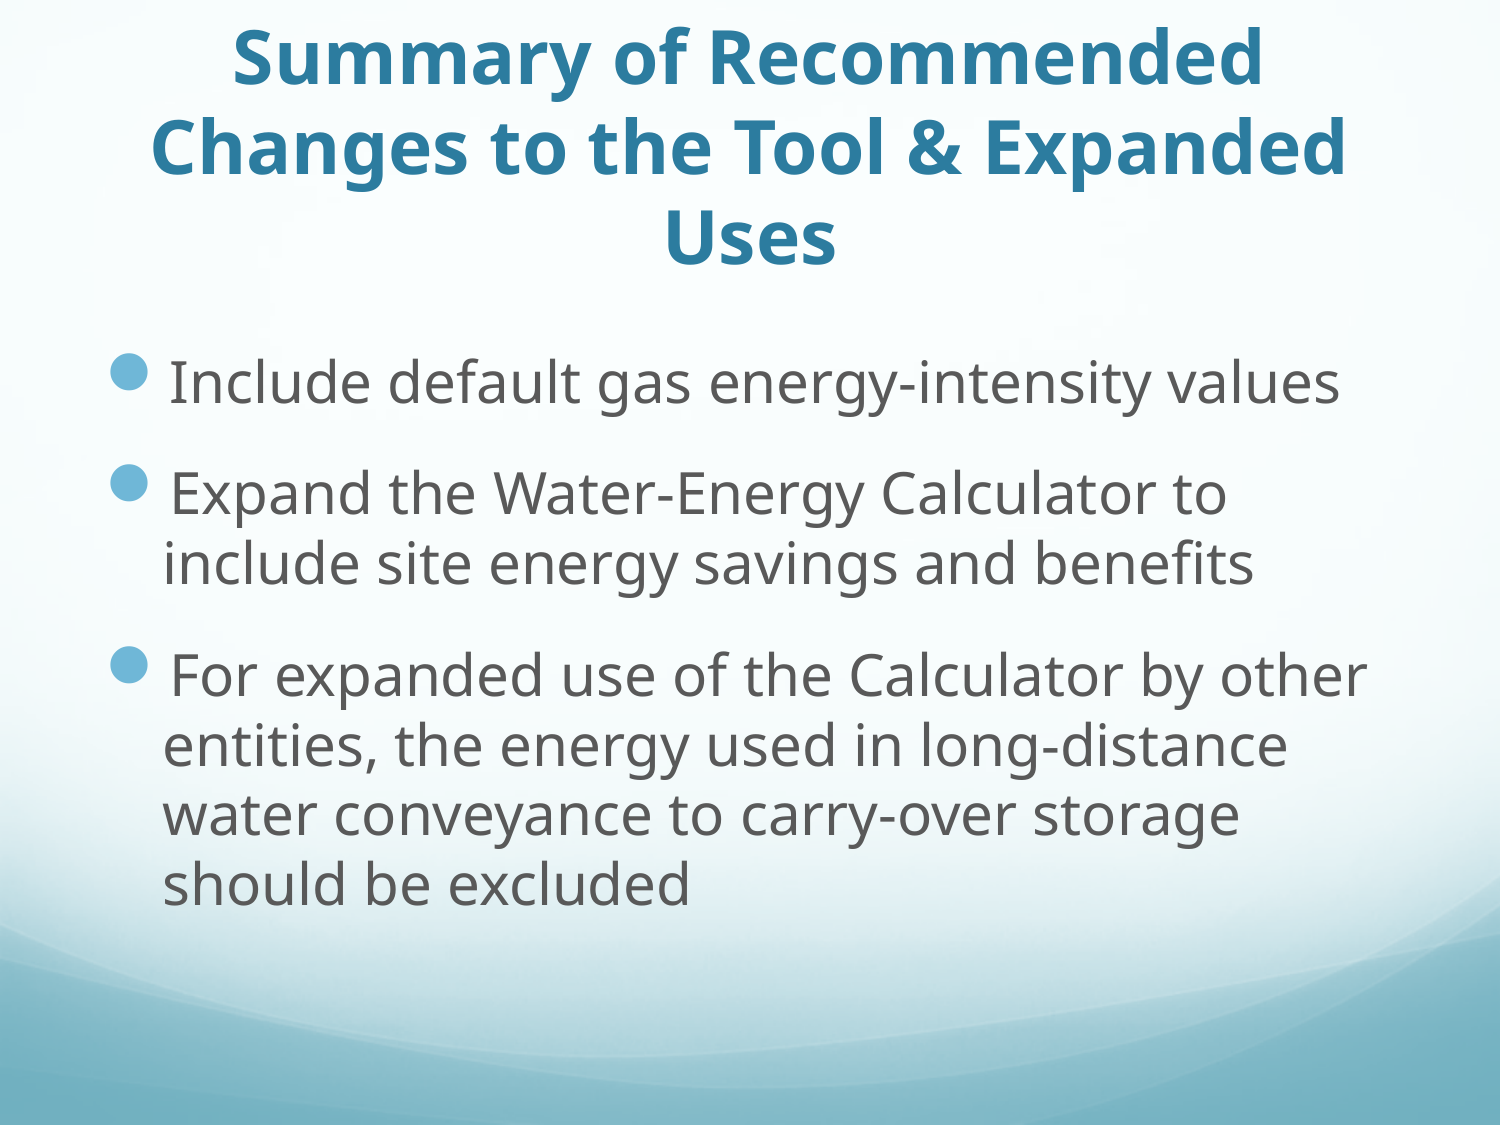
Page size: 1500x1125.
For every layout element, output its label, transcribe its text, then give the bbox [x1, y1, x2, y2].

title Summary of Recommended Changes to the Tool & Expanded Uses [90, 75, 1410, 288]
list Include default gas energy-intensity values Expand the Water-Energy Calculator to include site energy savings and benefits For expanded use of the Calculator by other entities, the energy used in long-distance water conveyance to carry-over storage should be excluded [90, 337, 1410, 1125]
